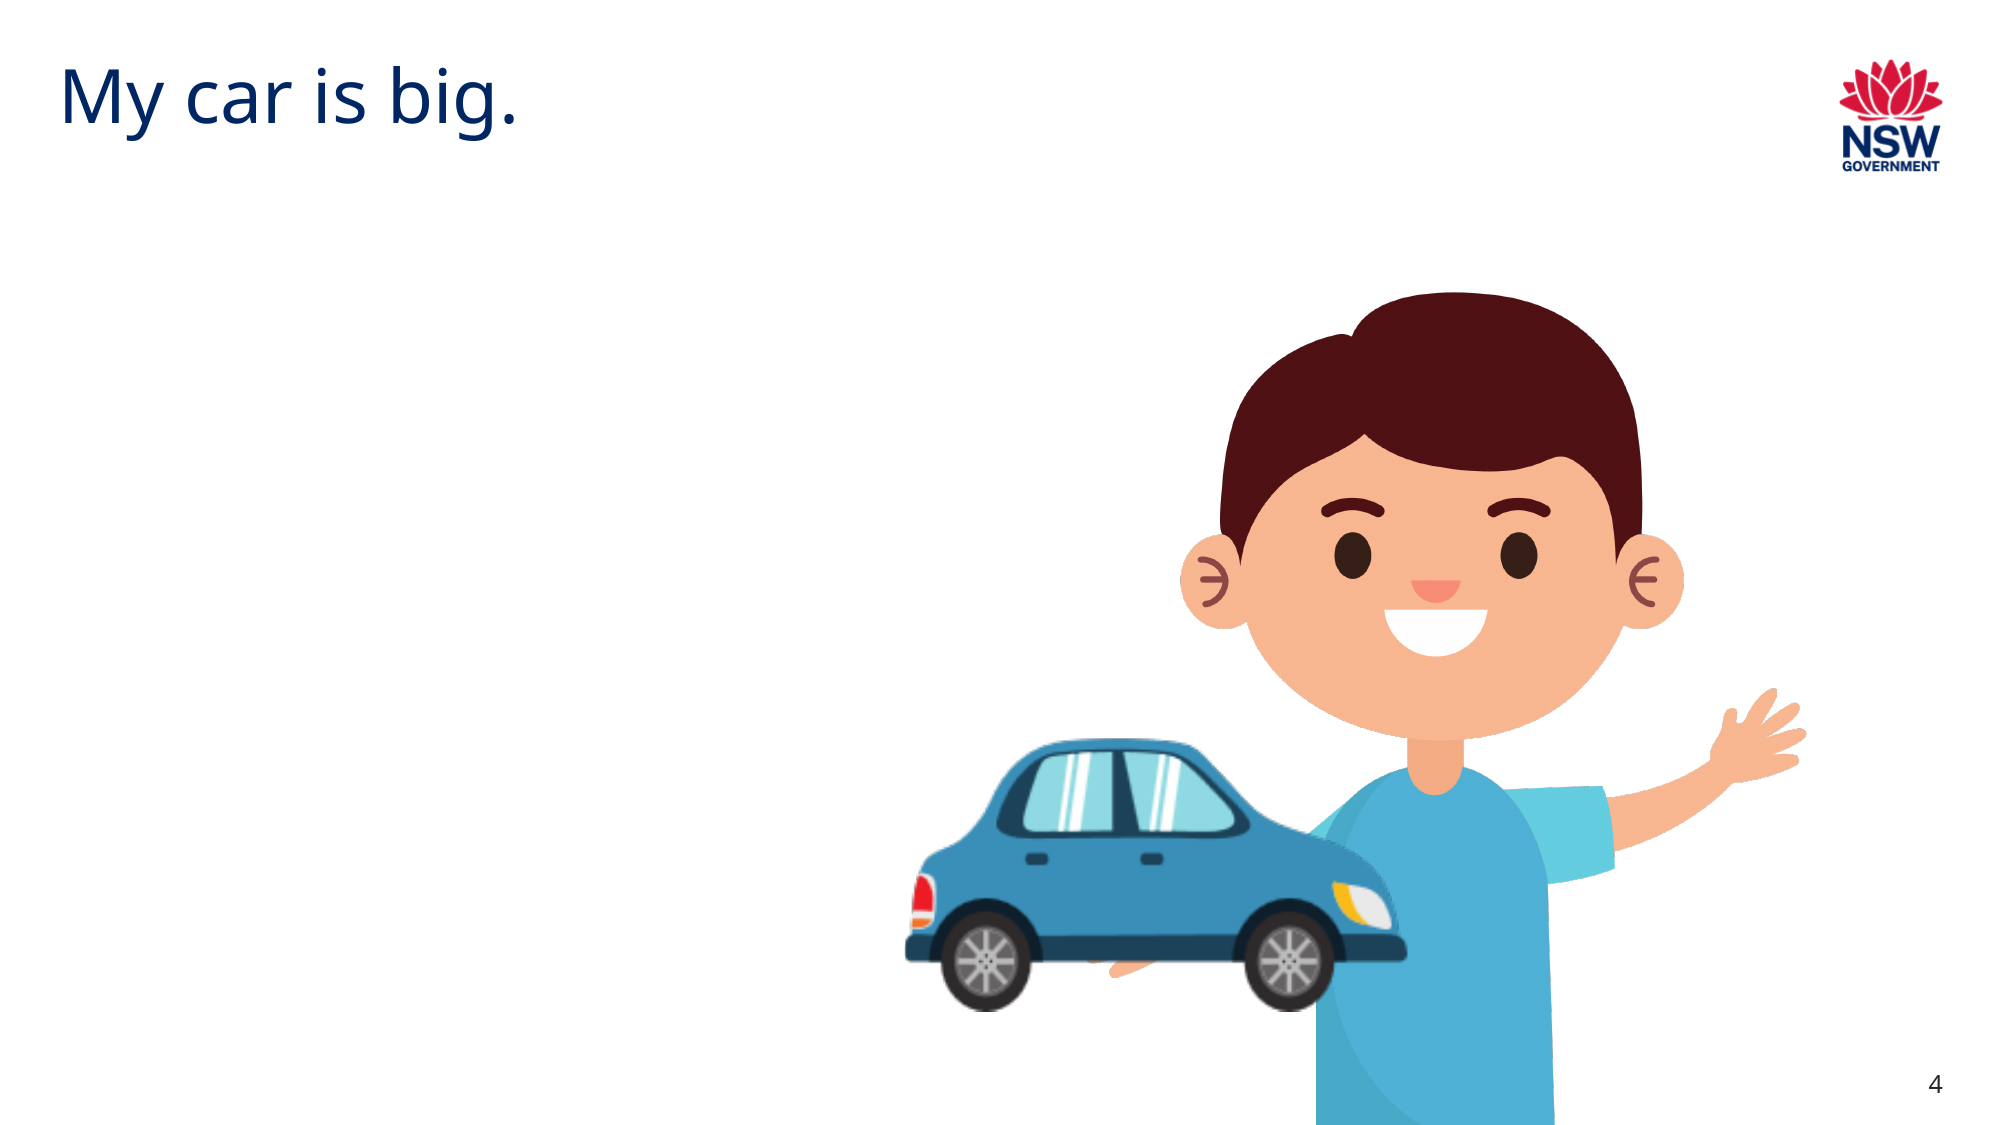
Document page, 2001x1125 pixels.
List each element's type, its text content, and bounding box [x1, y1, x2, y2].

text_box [904, 280, 1808, 1125]
title My car is big. [59, 59, 1713, 225]
slide_number 4 [1824, 1068, 1943, 1099]
picture [1839, 59, 1943, 172]
